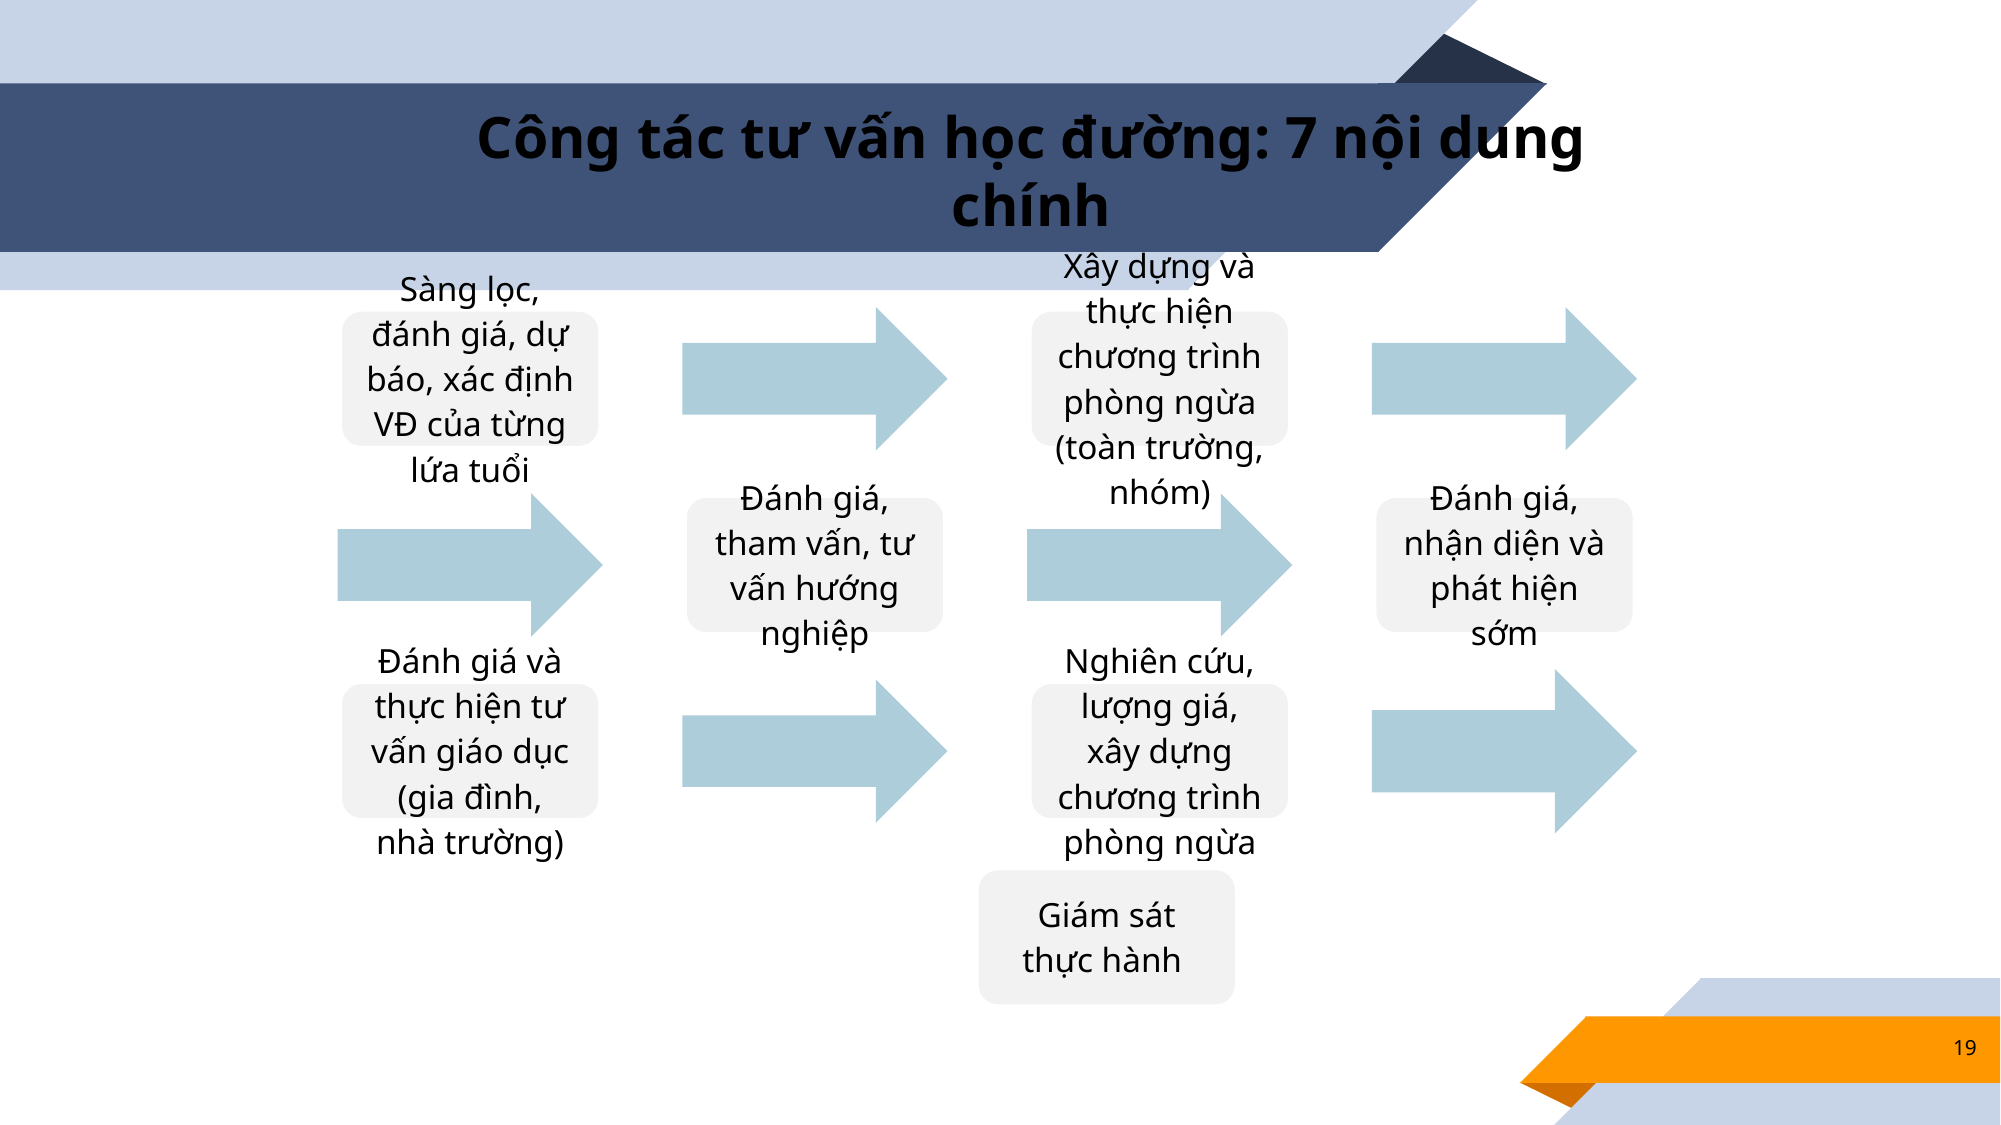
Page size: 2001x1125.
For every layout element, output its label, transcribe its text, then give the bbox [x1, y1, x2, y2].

title Công tác tư vấn học đường: 7 nội dung chính [383, 85, 1680, 254]
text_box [337, 306, 1638, 1066]
slide_number 19 [1666, 1014, 1992, 1084]
